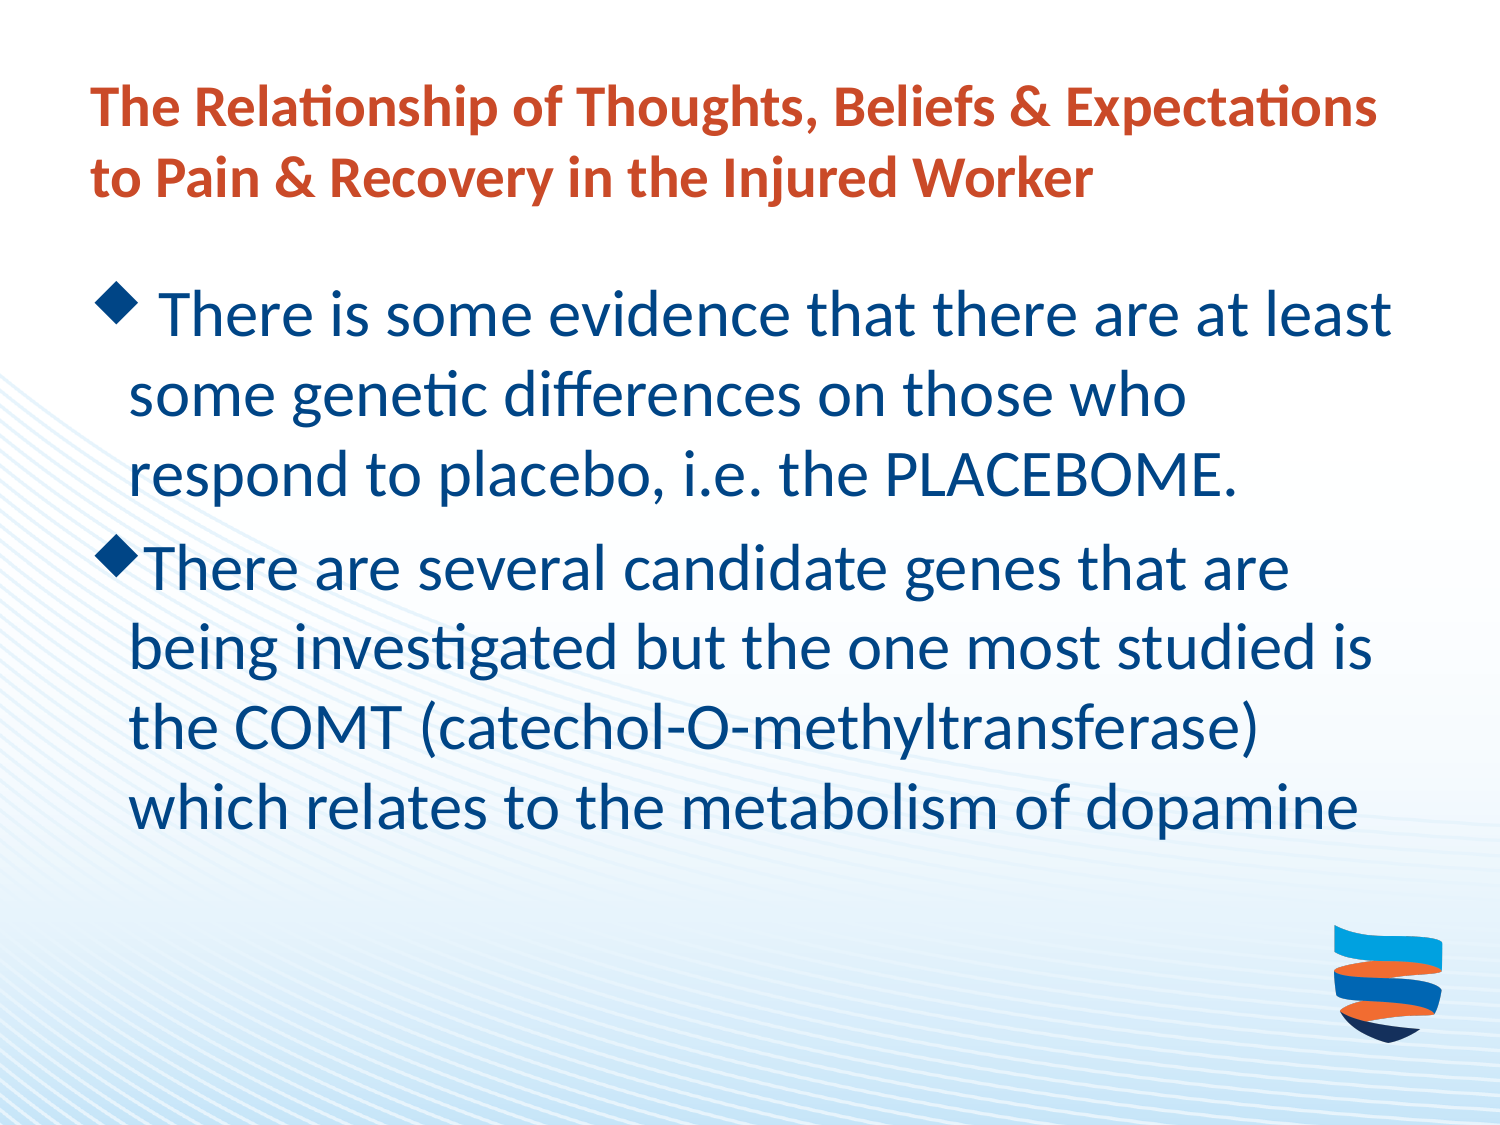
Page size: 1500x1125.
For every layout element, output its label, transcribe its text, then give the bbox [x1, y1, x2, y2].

list There is some evidence that there are at least some genetic differences on those who respond to placebo, i.e. the PLACEBOME. There are several candidate genes that are being investigated but the one most studied is the COMT (catechol-O-methyltransferase) which relates to the metabolism of dopamine [75, 262, 1425, 1005]
title The Relationship of Thoughts, Beliefs & Expectations to Pain & Recovery in the Injured Worker [75, 45, 1425, 233]
picture [0, 0, 1500, 1125]
